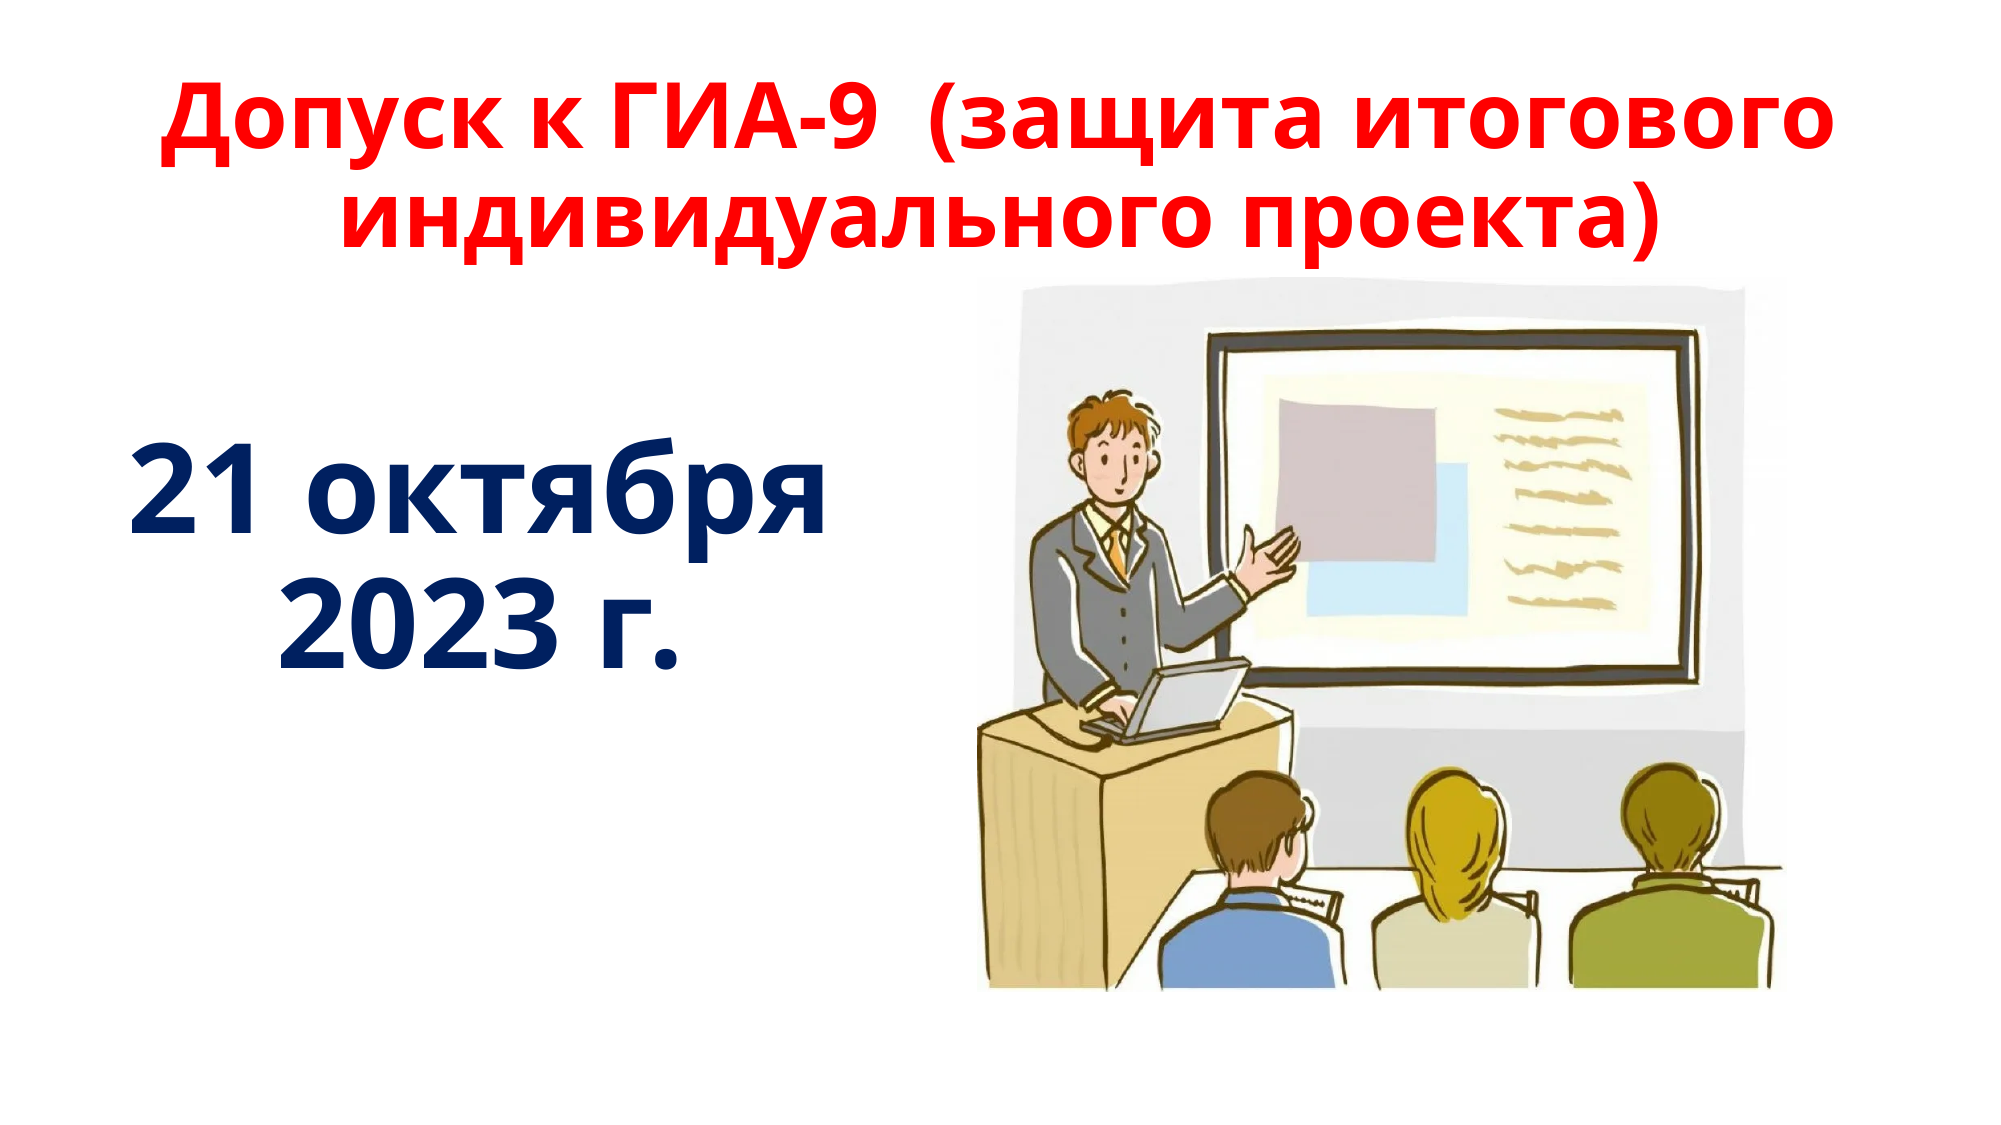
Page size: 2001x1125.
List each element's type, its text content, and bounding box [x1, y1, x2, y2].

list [977, 277, 1787, 992]
text_box 21 октября 2023 г. [59, 451, 902, 670]
title Допуск к ГИА-9 (защита итогового индивидуального проекта) [137, 59, 1863, 278]
